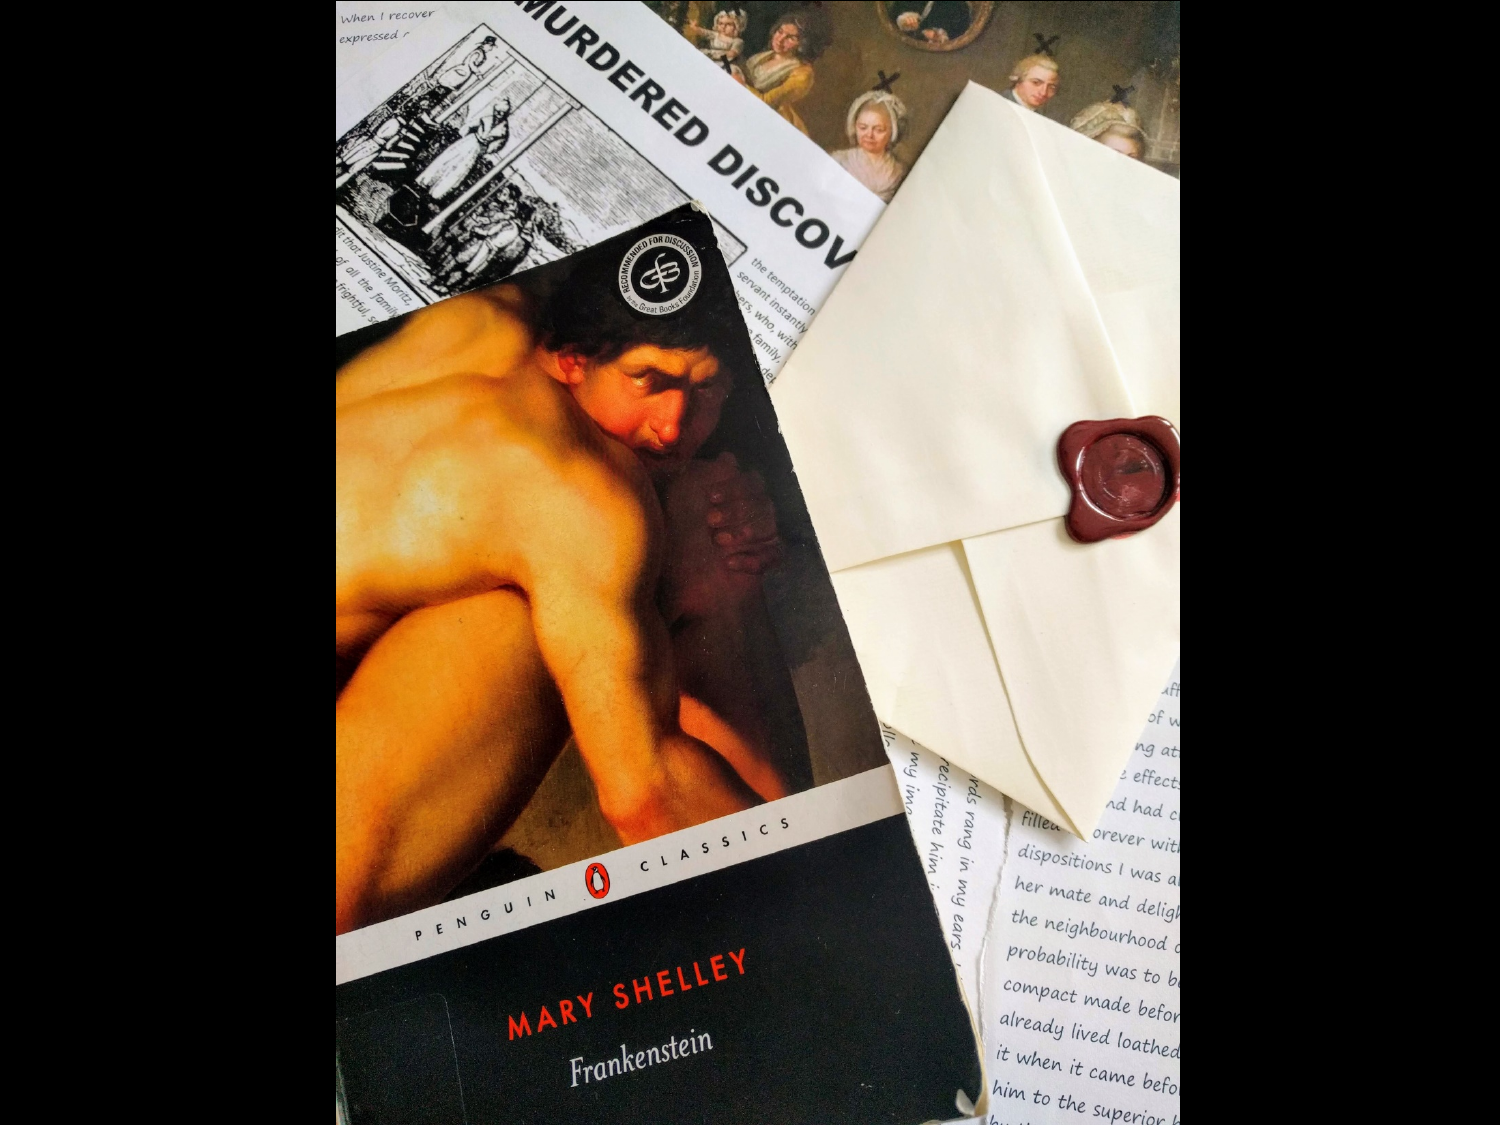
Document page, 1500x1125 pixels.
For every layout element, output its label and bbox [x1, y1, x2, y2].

list [336, 1, 1180, 1125]
